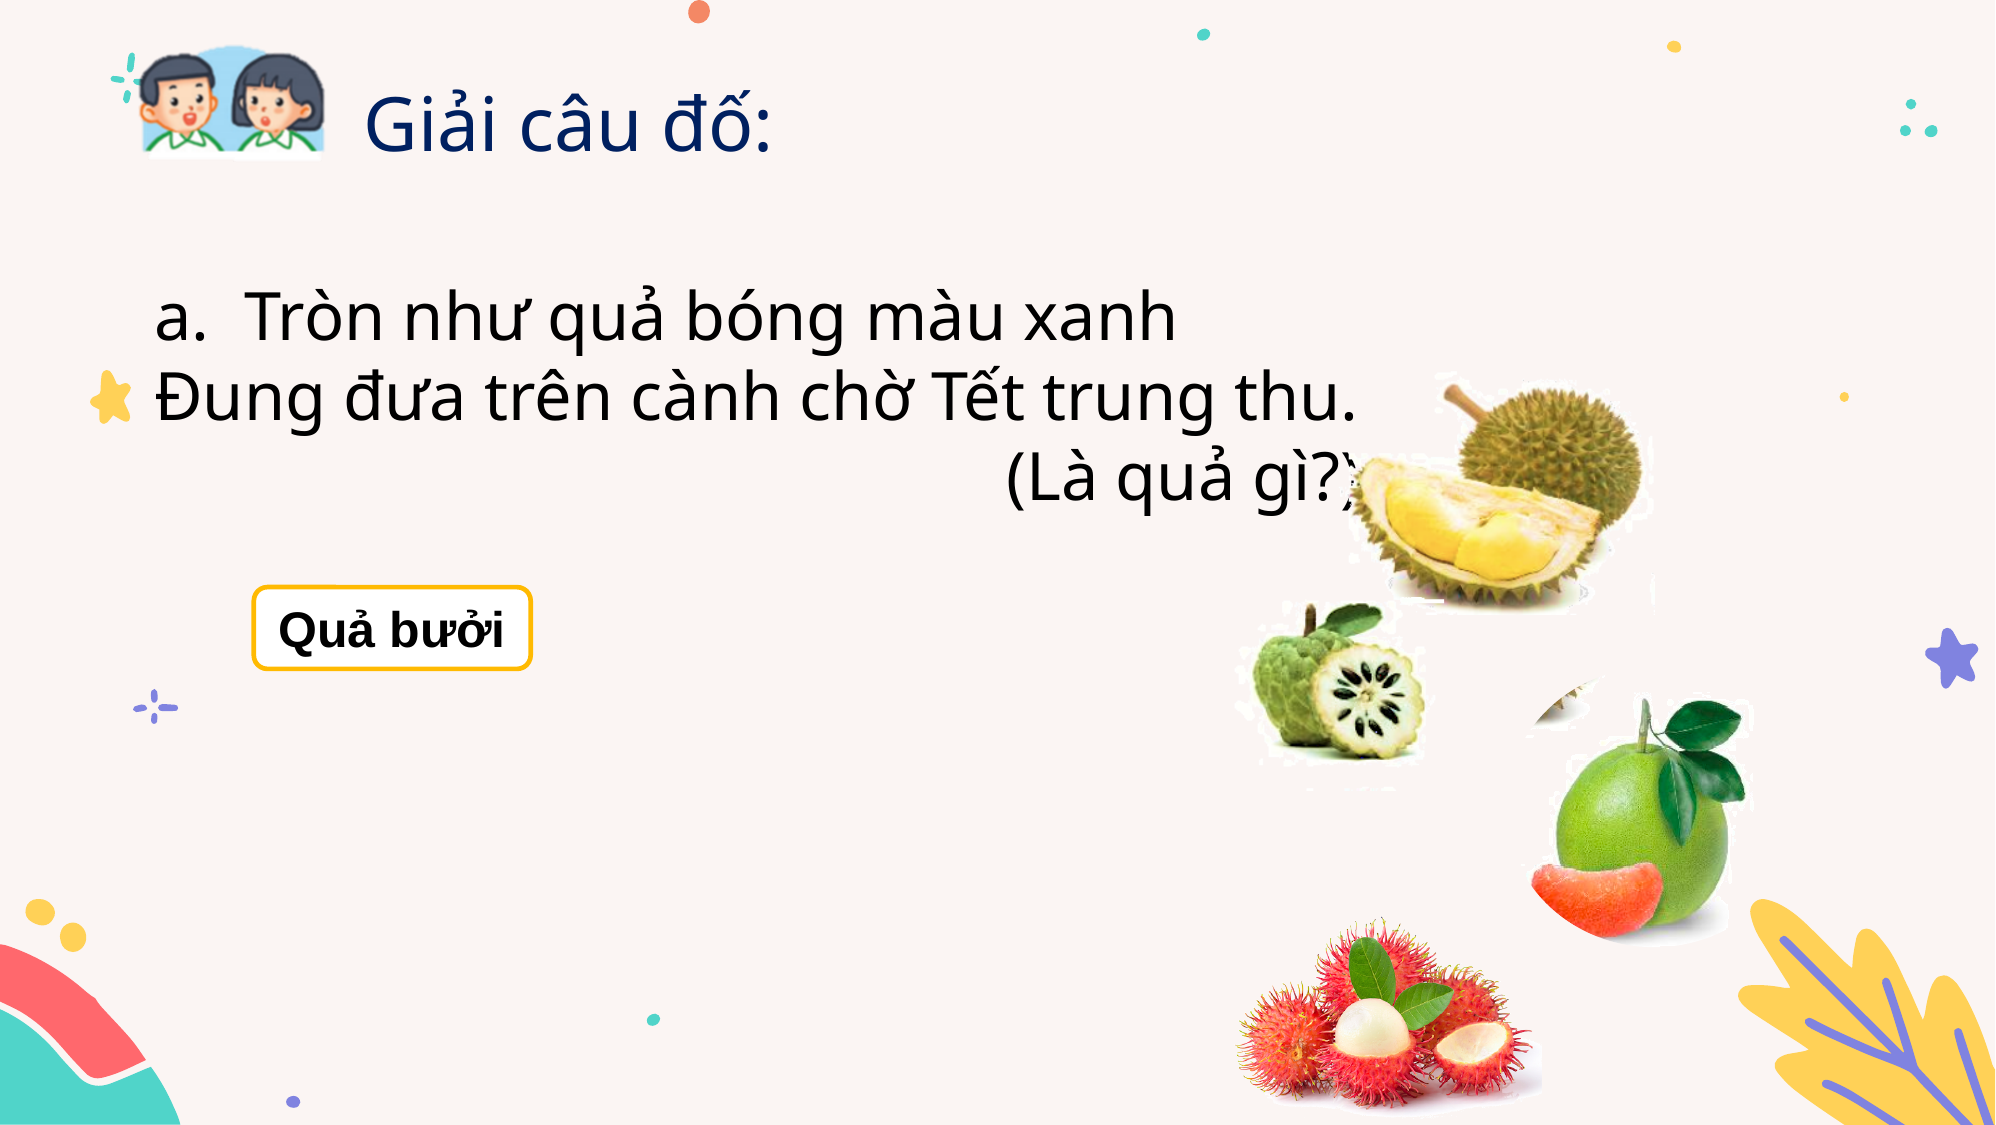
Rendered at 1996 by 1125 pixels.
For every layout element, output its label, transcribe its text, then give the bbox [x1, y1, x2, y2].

picture [1225, 666, 1803, 1125]
picture [1228, 329, 1655, 792]
picture [109, 24, 350, 173]
text_box Giải câu đố: [354, 69, 1884, 175]
text_box Quả bưởi [253, 587, 531, 669]
text_box a. Tròn như quả bóng màu xanh Đung đưa trên cành chờ Tết trung thu. (Là quả gì?) [139, 266, 1375, 522]
